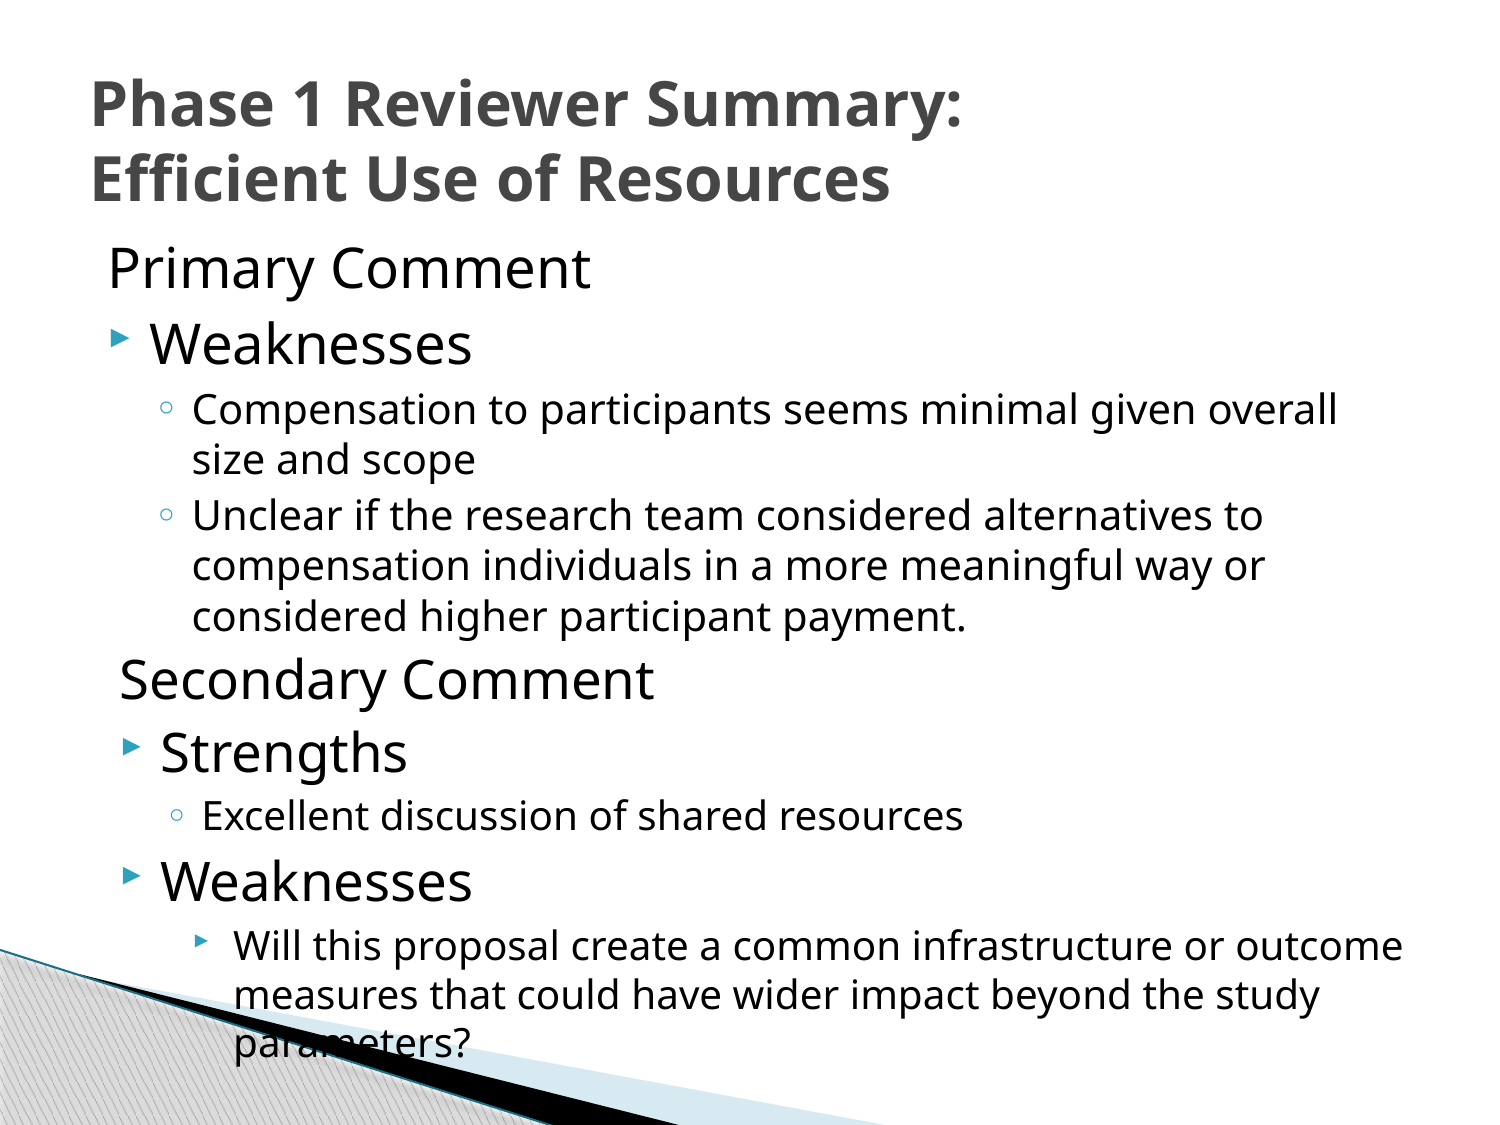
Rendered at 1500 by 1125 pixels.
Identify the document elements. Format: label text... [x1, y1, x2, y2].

list Primary Comment Weaknesses Compensation to participants seems minimal given overall size and scope Unclear if the research team considered alternatives to compensation individuals in a more meaningful way or considered higher participant payment. [75, 233, 1425, 968]
title Phase 1 Reviewer Summary: Efficient Use of Resources [75, 45, 1425, 233]
text_box Secondary Comment Strengths Excellent discussion of shared resources Weaknesses Will this proposal create a common infrastructure or outcome measures that could have wider impact beyond the study parameters? [87, 637, 1463, 1075]
